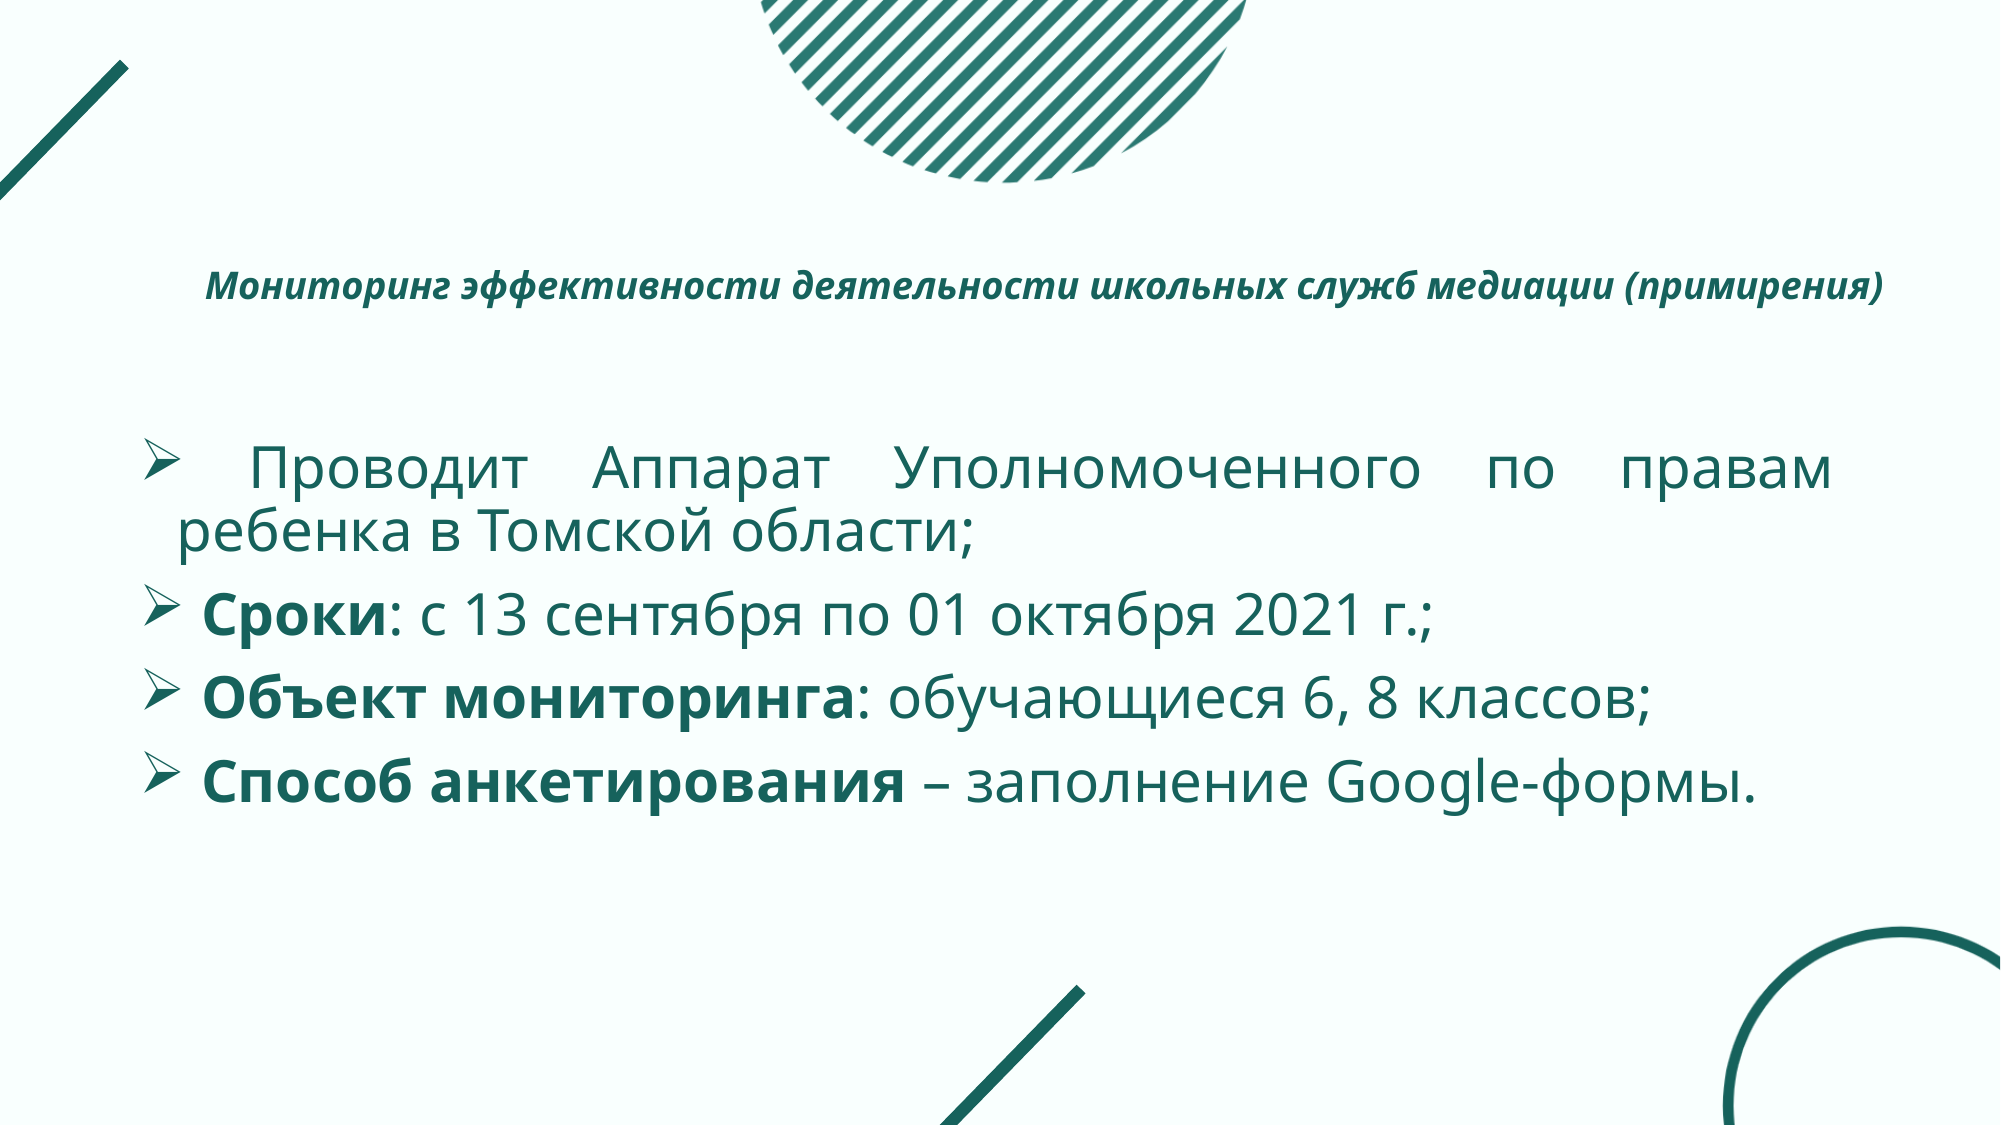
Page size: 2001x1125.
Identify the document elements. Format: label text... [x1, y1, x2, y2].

picture [0, 0, 2001, 1125]
list Проводит Аппарат Уполномоченного по правам ребенка в Томской области; Сроки: с 13 сентября по 01 октября 2021 г.; Объект мониторинга: обучающиеся 6, 8 классов; Способ анкетирования – заполнение Google-формы. [124, 430, 1850, 989]
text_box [0, 63, 125, 241]
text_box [908, 988, 1082, 1125]
title Мониторинг эффективности деятельности школьных служб медиации (примирения) [186, 241, 1912, 334]
